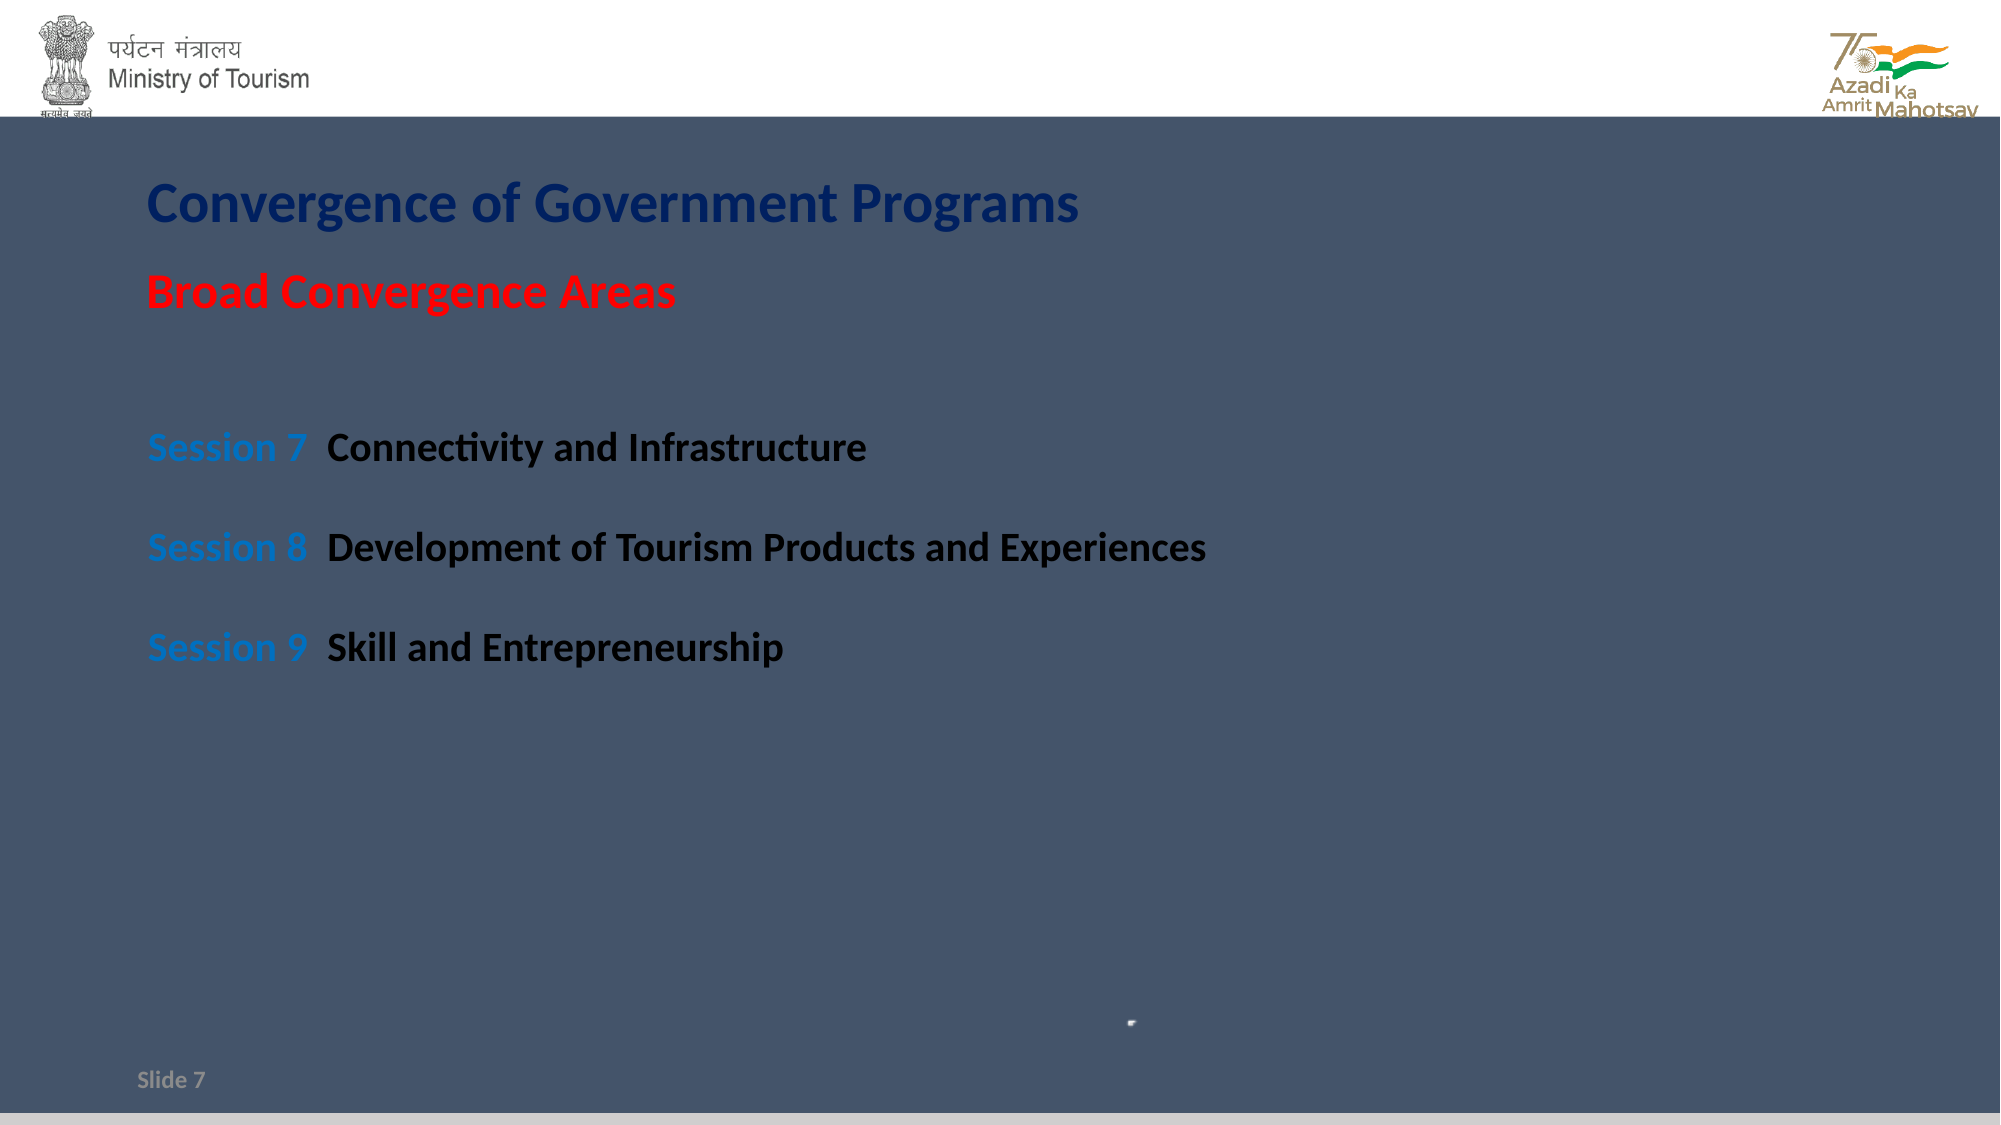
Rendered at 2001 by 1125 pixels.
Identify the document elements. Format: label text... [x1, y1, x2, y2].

picture [1800, 15, 2000, 139]
text_box Session 7 Connectivity and Infrastructure Session 8 Development of Tourism Products and Experiences Session 9 Skill and Entrepreneurship [133, 362, 1903, 778]
text_box Convergence of Government Programs [133, 150, 1382, 247]
table_cell Staff Sensitisation [24, 12, 324, 117]
text_box Broad Convergence Areas [131, 247, 1901, 330]
